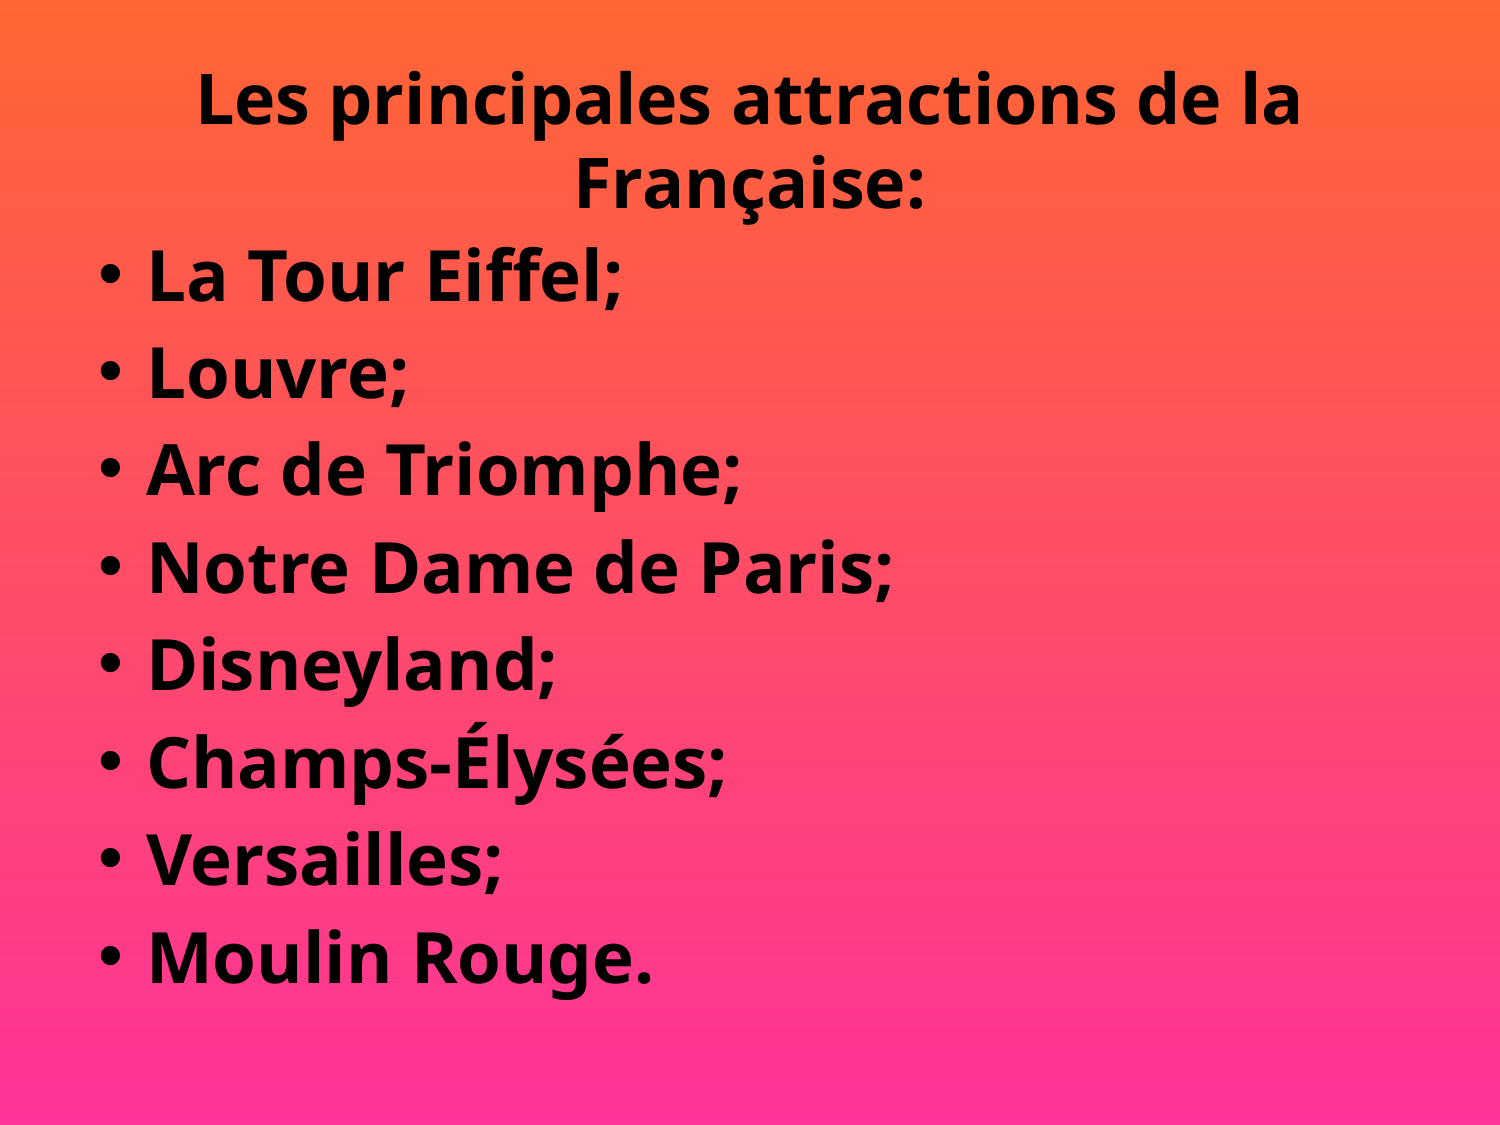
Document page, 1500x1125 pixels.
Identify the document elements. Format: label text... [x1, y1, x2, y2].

list La Tour Eiffel; Louvre; Arc de Triomphe; Notre Dame de Paris; Disneyland; Champs-Élysées; Versailles; Moulin Rouge. [75, 222, 1425, 1125]
title Les principales attractions de la Française: [75, 45, 1425, 222]
